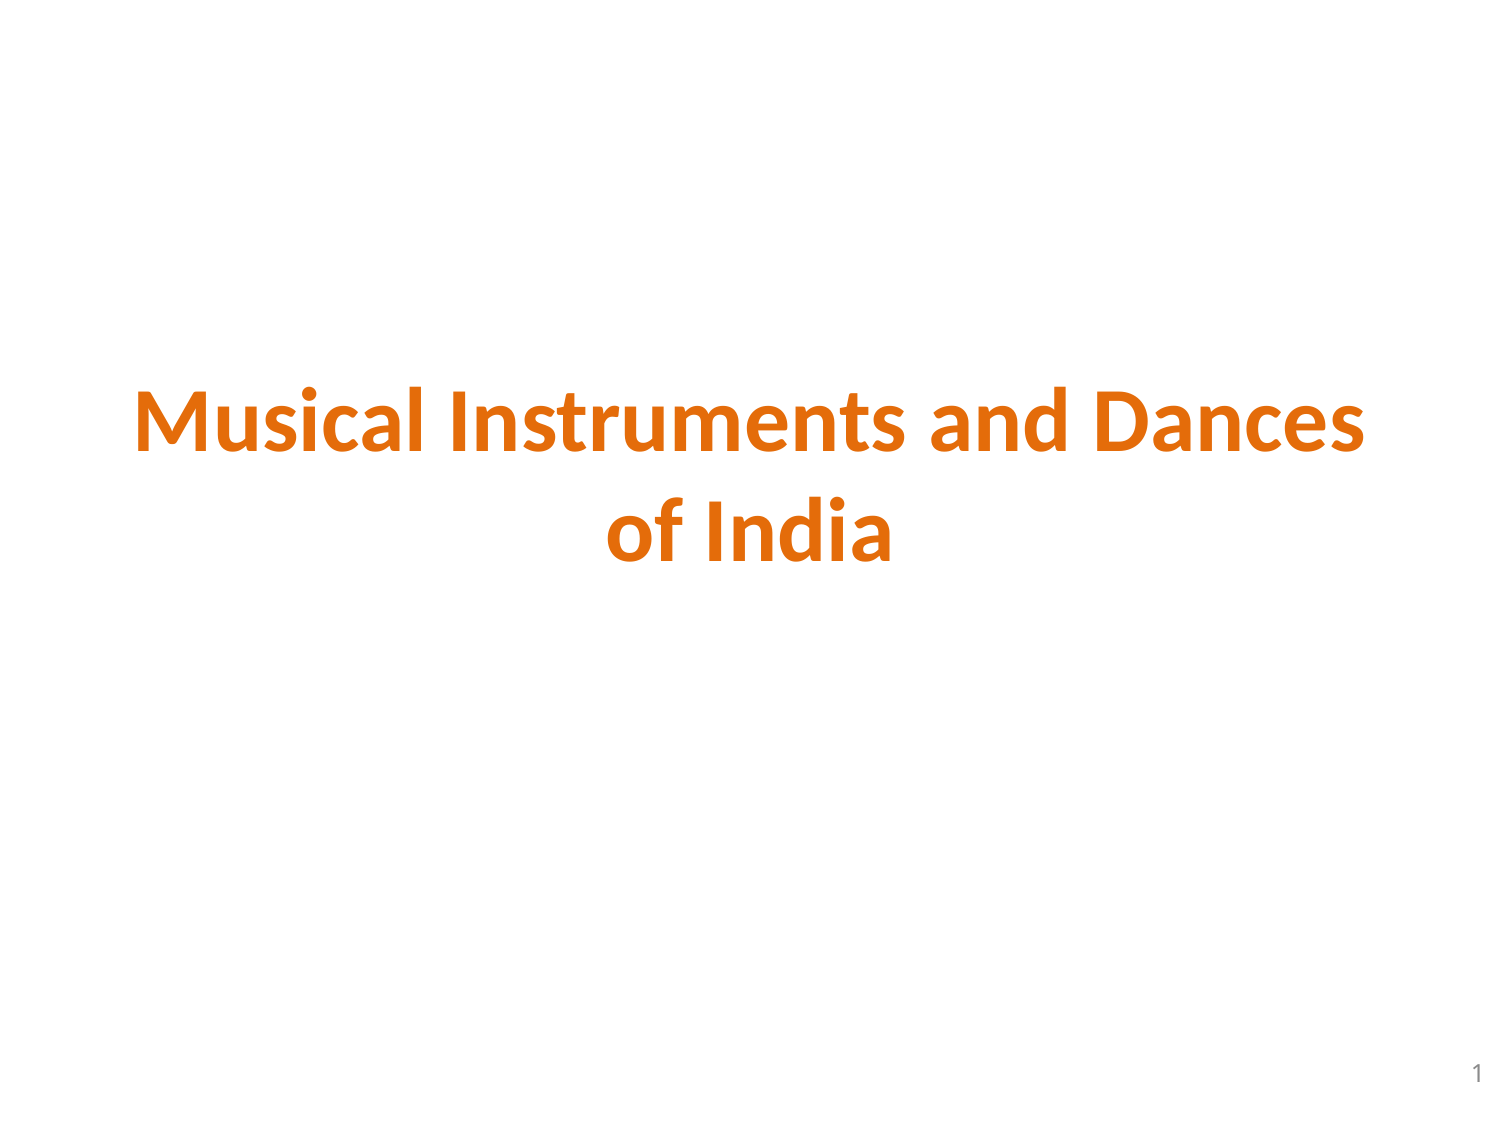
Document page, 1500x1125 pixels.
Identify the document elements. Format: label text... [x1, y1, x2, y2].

title Musical Instruments and Dances of India [112, 349, 1388, 591]
slide_number 1 [1149, 1051, 1500, 1097]
